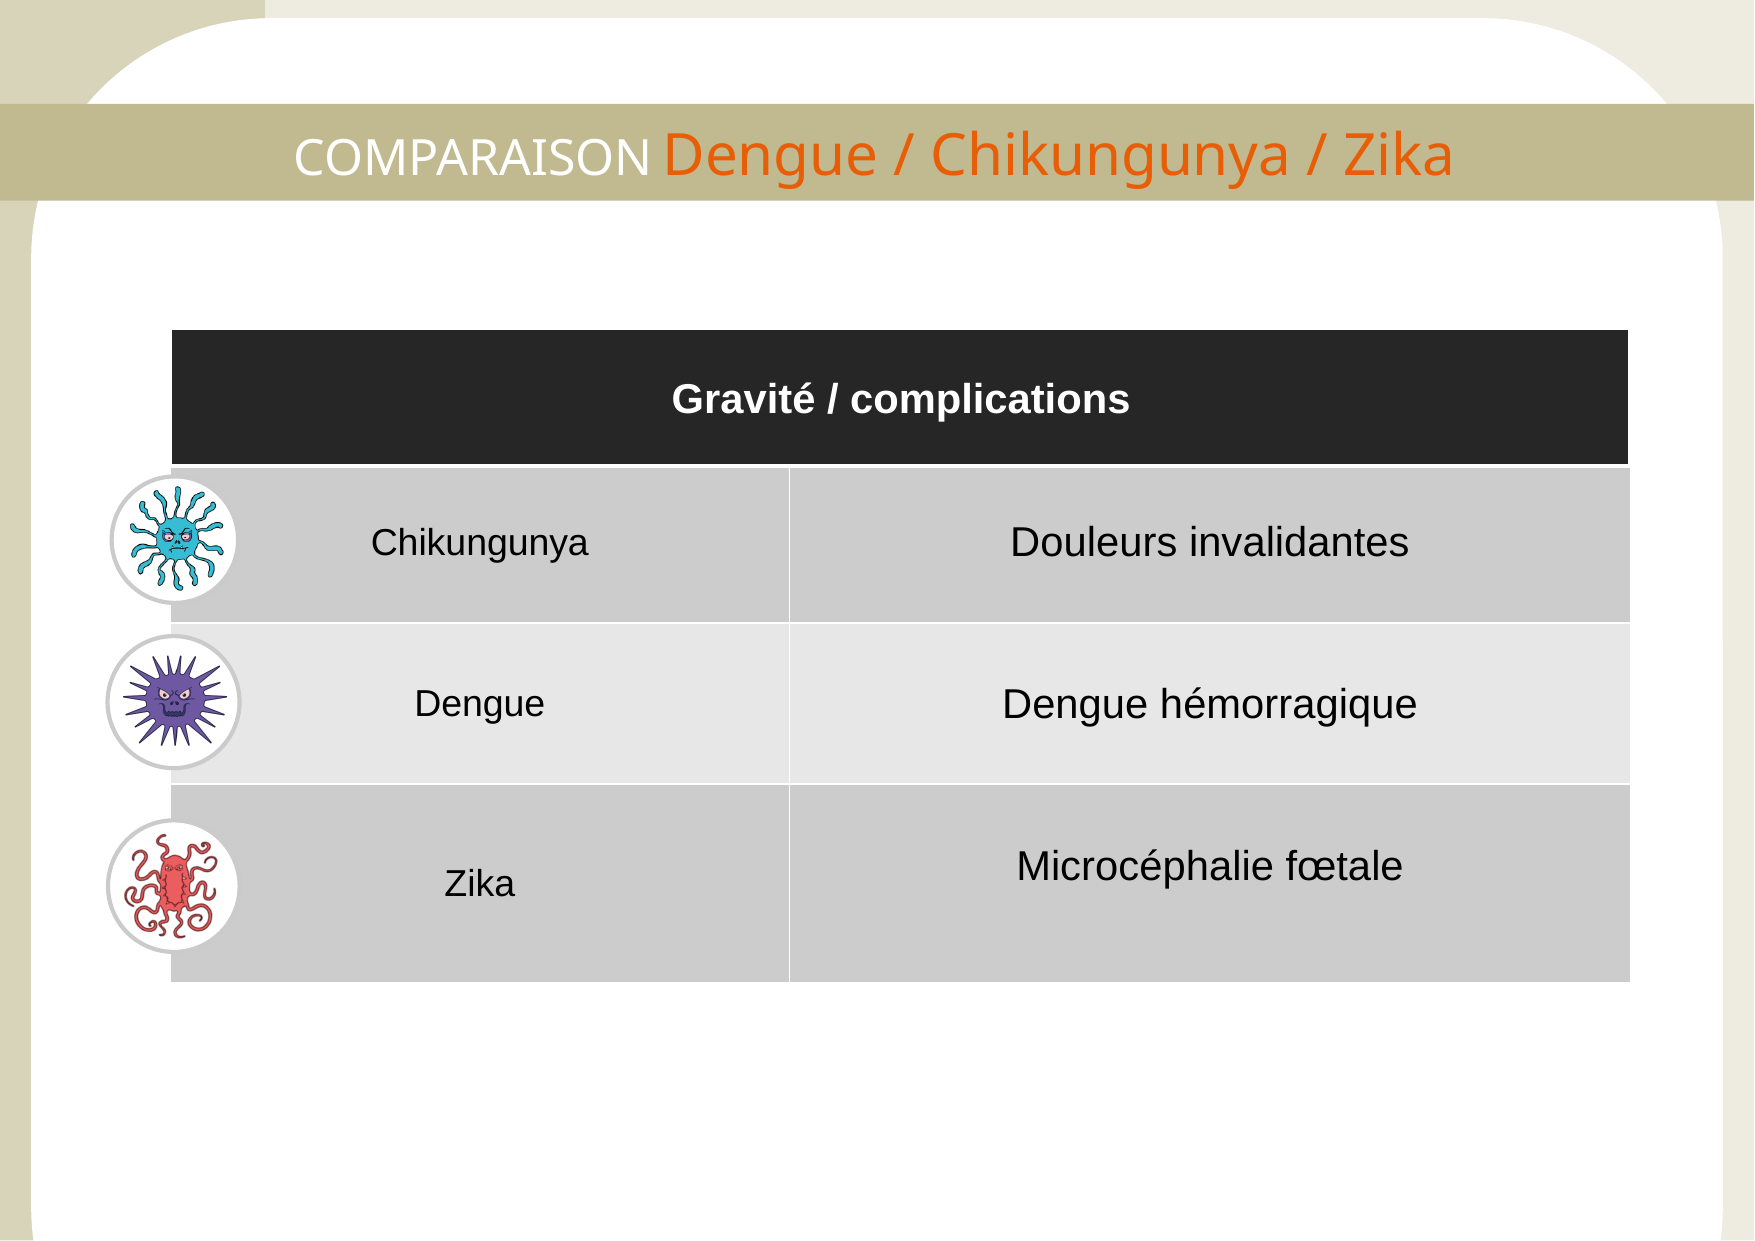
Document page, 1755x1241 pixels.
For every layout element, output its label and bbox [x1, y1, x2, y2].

text_box [107, 630, 243, 777]
text_box [107, 820, 257, 966]
text_box [111, 476, 239, 604]
text_box [0, 0, 1755, 1241]
